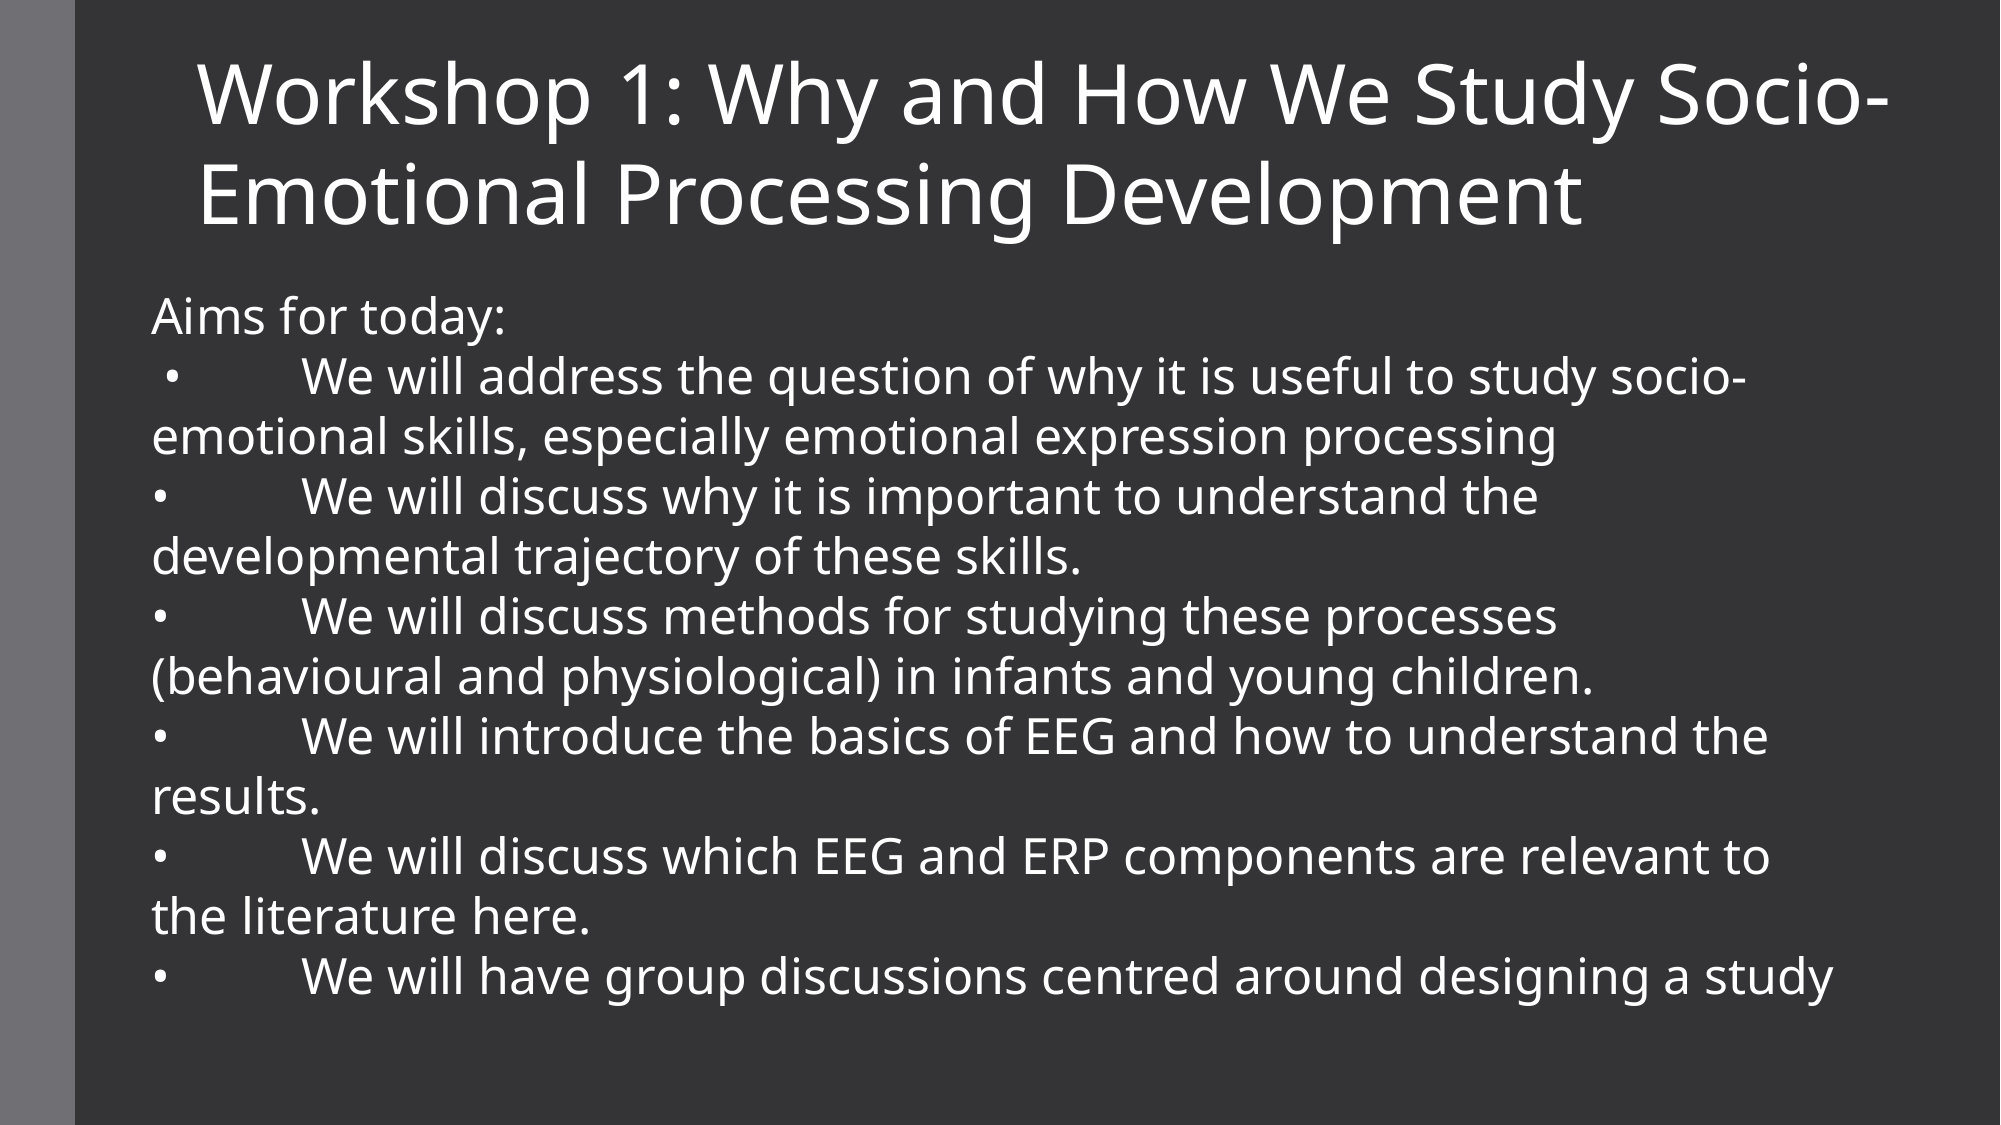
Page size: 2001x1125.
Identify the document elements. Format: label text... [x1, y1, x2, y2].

text_box Workshop 1: Why and How We Study Socio-Emotional Processing Development [181, 34, 1930, 249]
text_box Aims for today: • We will address the question of why it is useful to study socio-emotional skills, especially emotional expression processing • We will discuss why it is important to understand the developmental trajectory of these skills. • We will discuss methods for studying these processes (behavioural and physiological) in infants and young children. • We will introduce the basics of EEG and how to understand the results. • We will discuss which EEG and ERP components are relevant to the literature here. • We will have group discussions centred around designing a study [136, 276, 1864, 1057]
